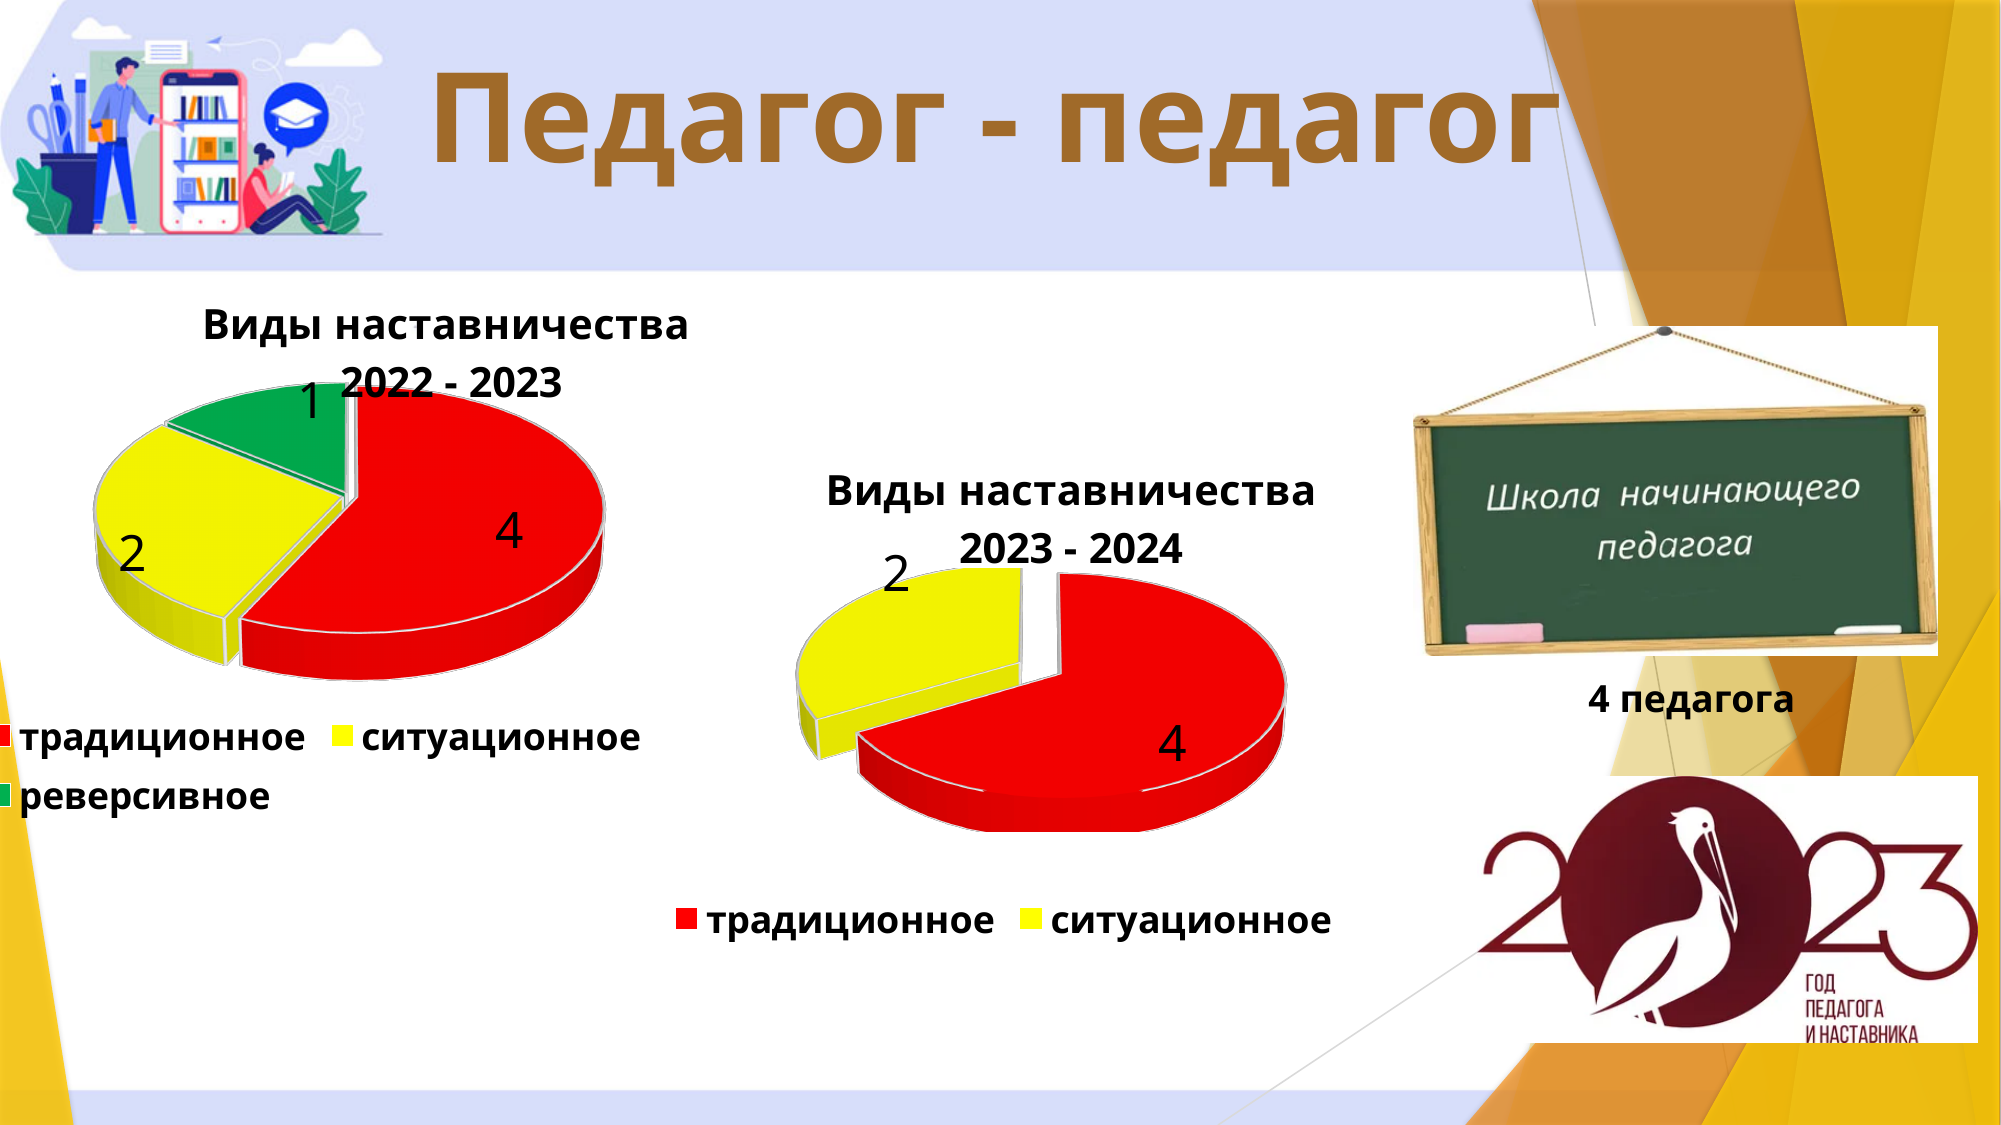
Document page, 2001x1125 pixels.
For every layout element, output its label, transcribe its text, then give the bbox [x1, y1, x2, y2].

picture [28, 247, 1979, 1125]
text_box 4 педагога [1573, 667, 1811, 728]
title Педагог - педагог [411, 29, 1900, 247]
picture [0, 0, 1541, 246]
chart [0, 246, 1385, 953]
